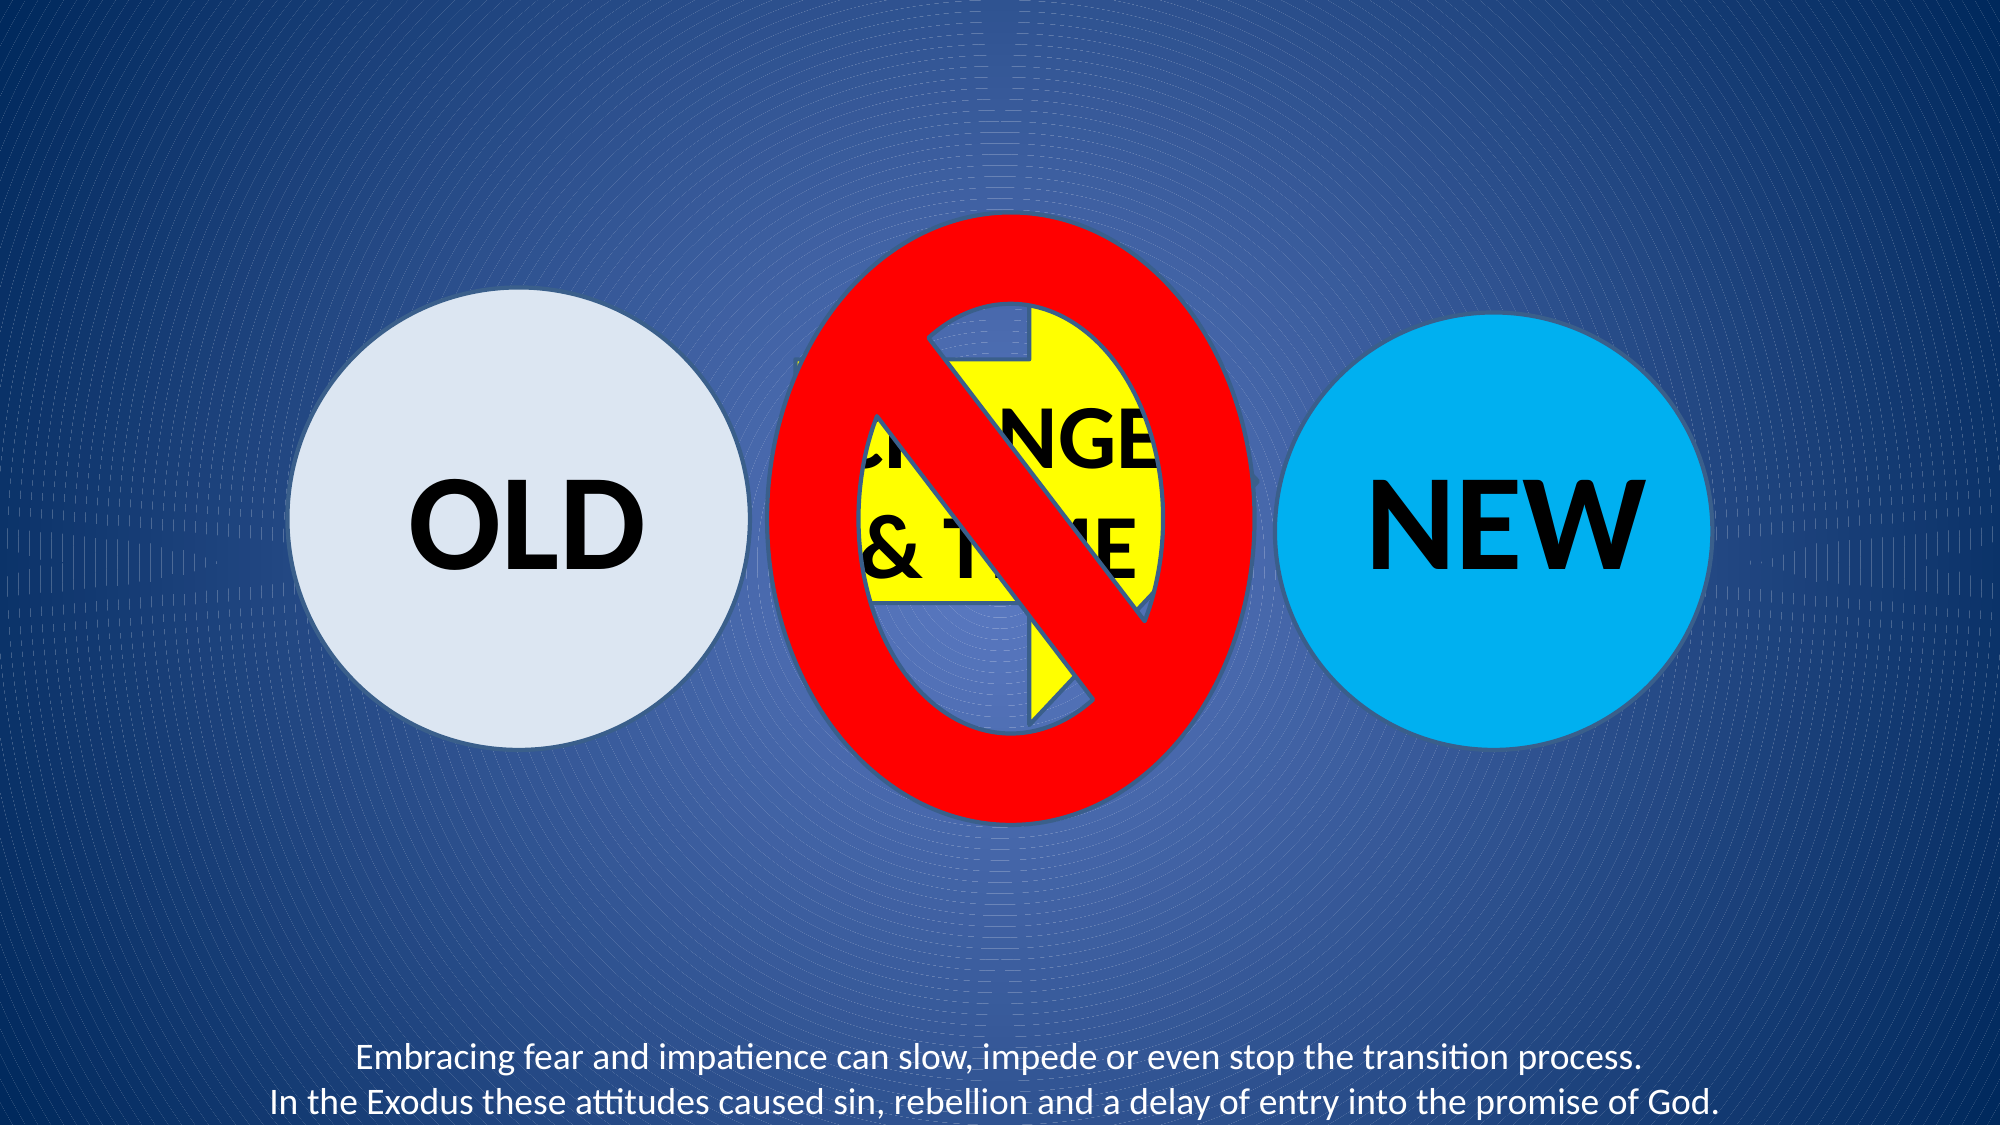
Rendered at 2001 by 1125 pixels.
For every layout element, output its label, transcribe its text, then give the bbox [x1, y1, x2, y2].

text_box CHANGE & TIME [956, 369, 1160, 604]
text_box [285, 285, 753, 753]
text_box CHANGE & TIME [861, 422, 1016, 604]
text_box Embracing fear and impatience can slow, impede or even stop the transition process. In the Exodus these attitudes caused sin, rebellion and a delay of entry into the promise of God. [249, 1024, 1750, 1125]
text_box [1135, 604, 1146, 611]
text_box NEW [1337, 425, 1675, 605]
text_box [764, 210, 1257, 828]
text_box [1255, 475, 1260, 487]
text_box OLD [364, 425, 690, 605]
text_box [1027, 618, 1075, 727]
text_box [947, 308, 1116, 369]
text_box [1272, 310, 1715, 753]
text_box [793, 357, 800, 373]
